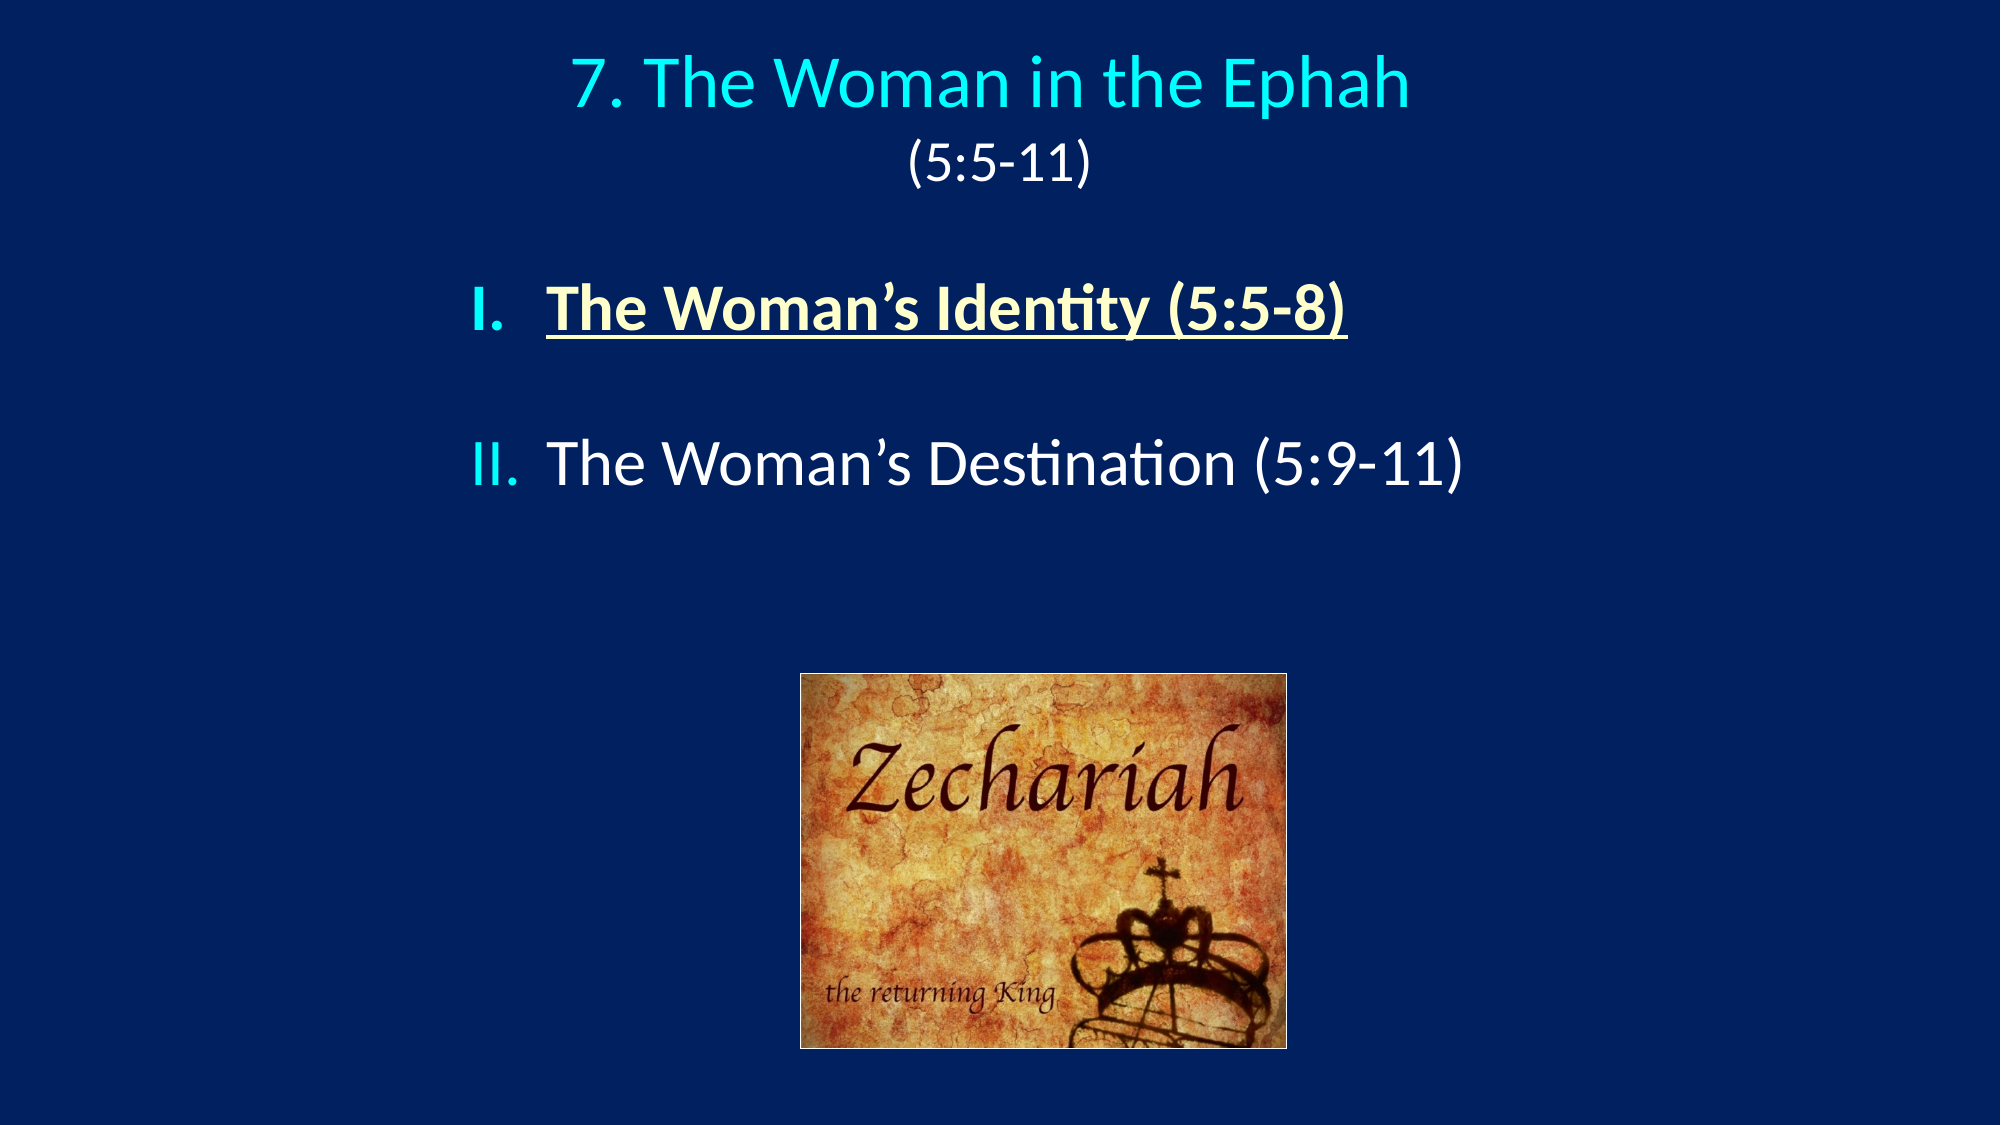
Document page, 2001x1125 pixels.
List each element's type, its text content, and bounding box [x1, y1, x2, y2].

title 7. The Woman in the Ephah (5:5-11) [131, 37, 1869, 188]
list The Woman’s Identity (5:5-8) The Woman’s Destination (5:9-11) [455, 255, 1545, 563]
picture [799, 672, 1288, 1049]
